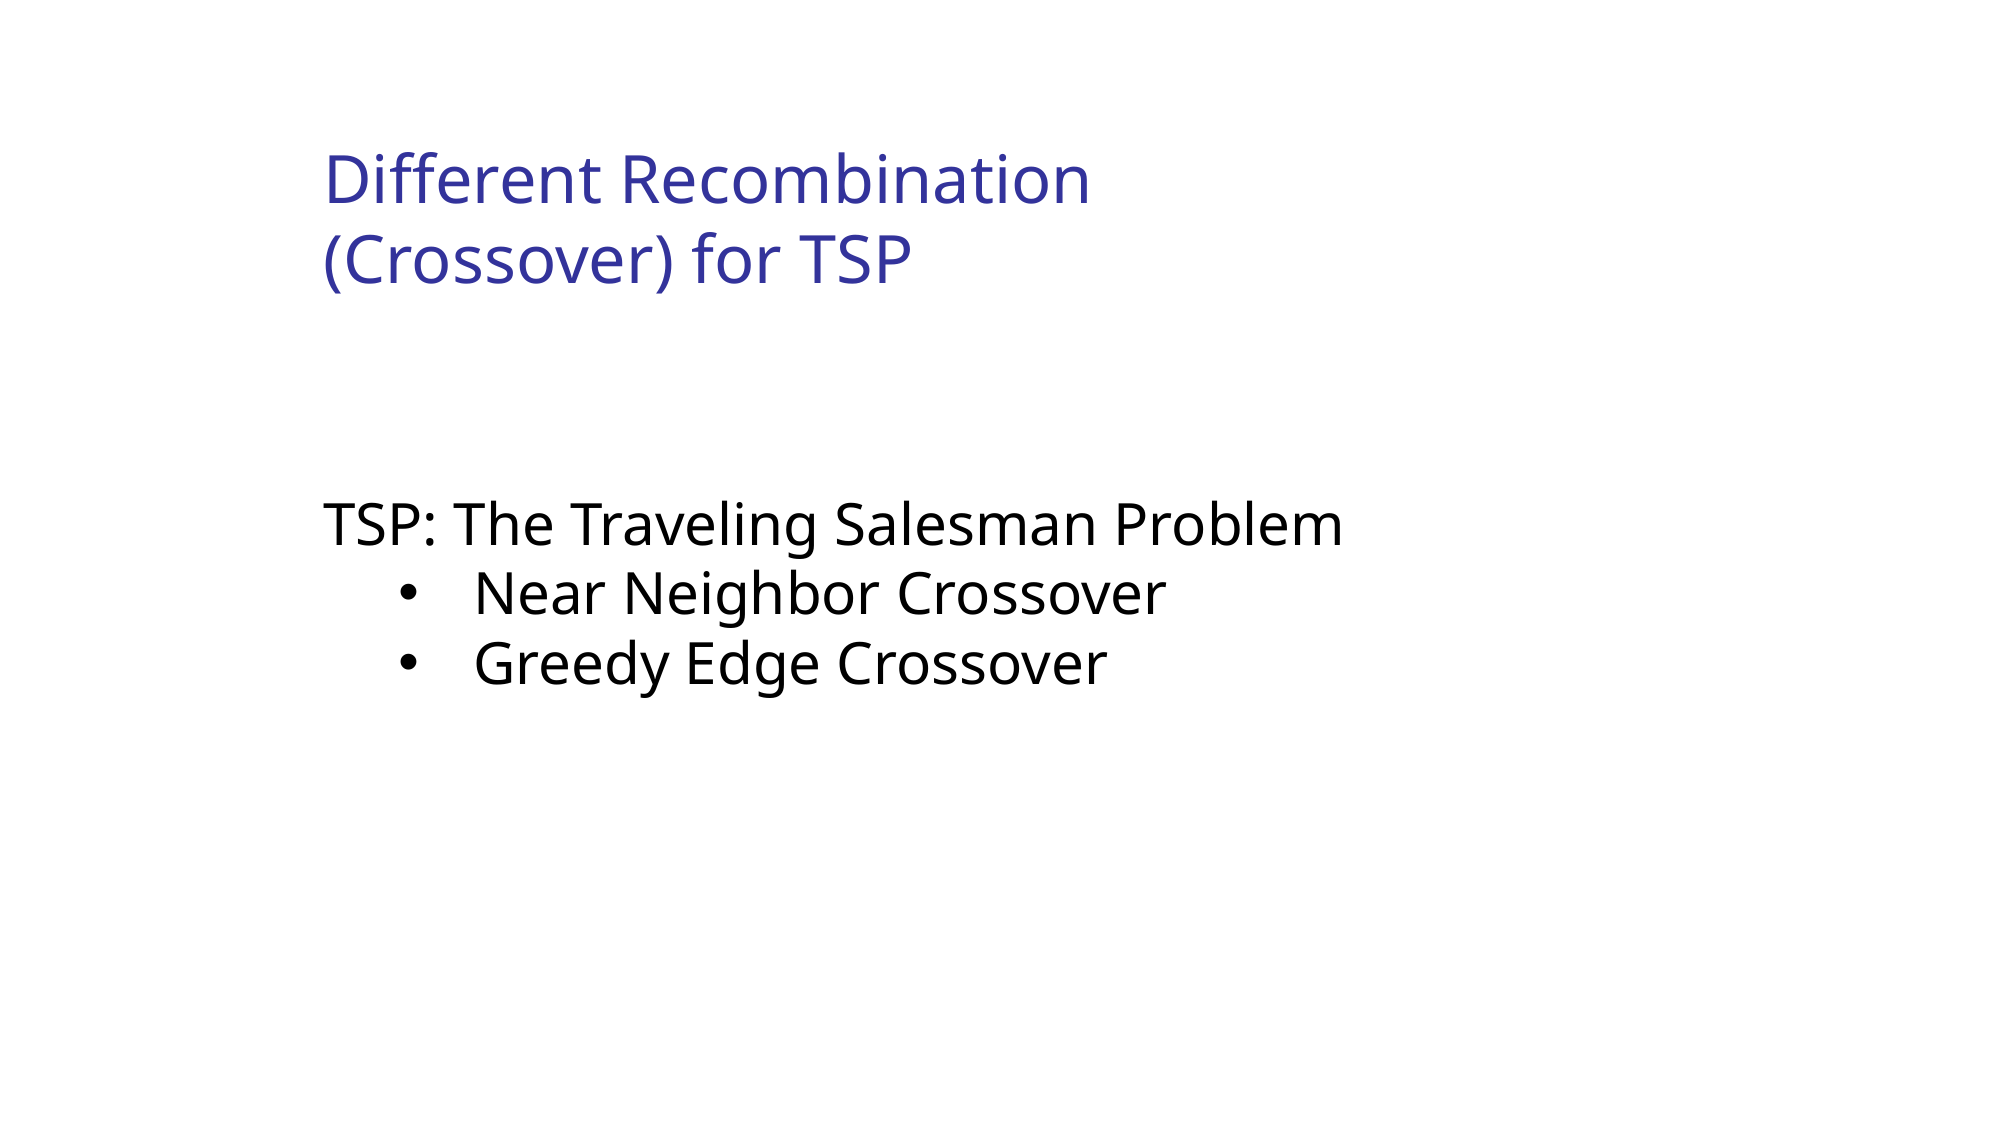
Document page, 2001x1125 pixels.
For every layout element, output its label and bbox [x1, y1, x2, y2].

text_box [308, 129, 1309, 304]
text_box [308, 479, 1557, 704]
